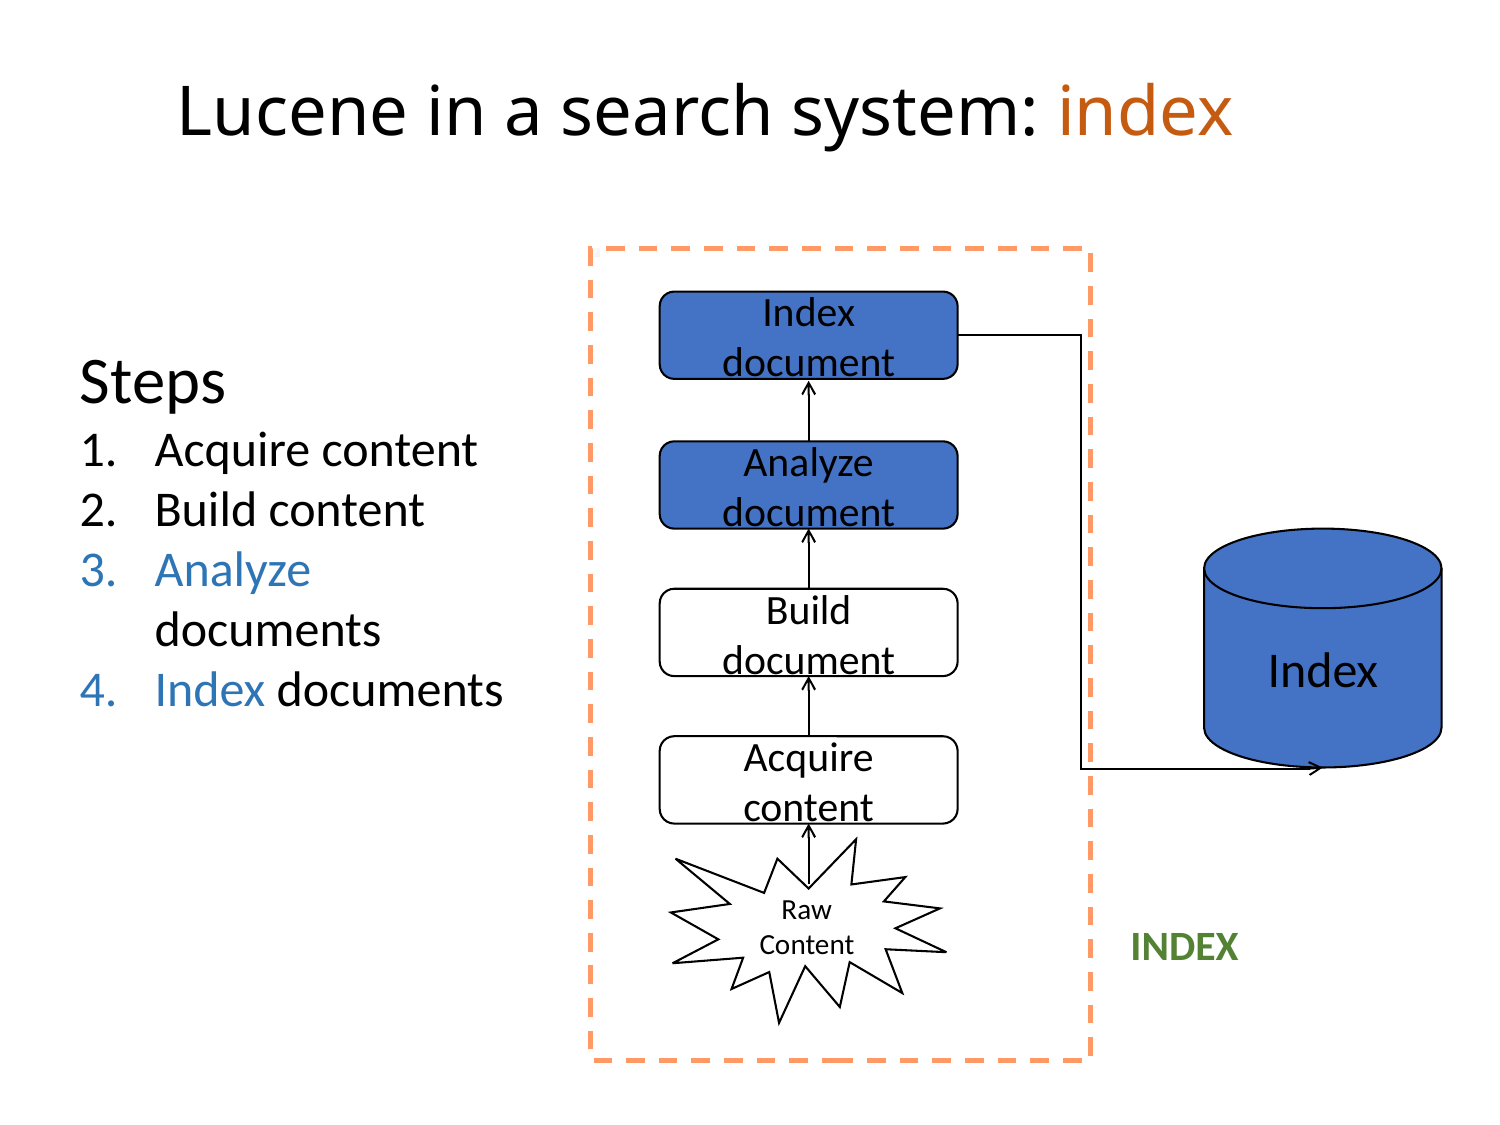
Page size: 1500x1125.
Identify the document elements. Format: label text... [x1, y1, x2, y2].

title Lucene in a search system: index [161, 29, 1456, 197]
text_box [590, 248, 1442, 1061]
text_box Steps Acquire content Build content Analyze documents Index documents [64, 329, 553, 844]
